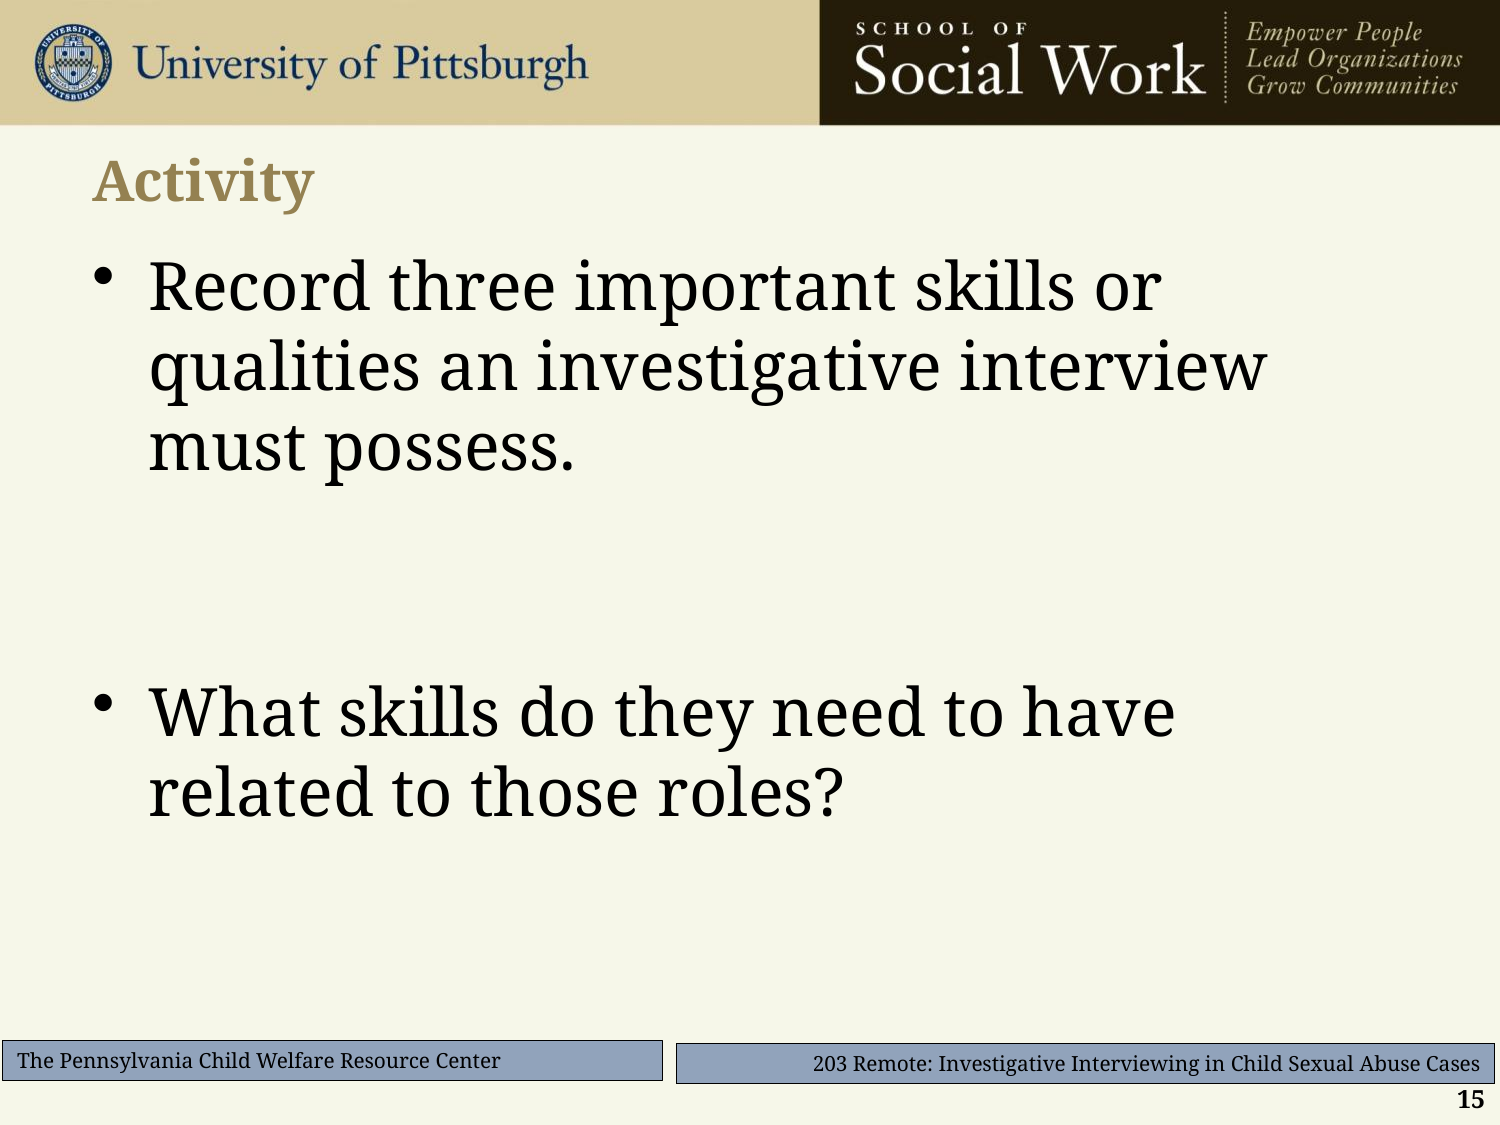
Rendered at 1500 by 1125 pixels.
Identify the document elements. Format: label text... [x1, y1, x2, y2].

slide_number 15 [1332, 1085, 1500, 1117]
list Record three important skills or qualities an investigative interview must possess. What skills do they need to have related to those roles? [76, 235, 1431, 1037]
picture [0, 0, 1500, 1125]
title Activity [76, 129, 1428, 228]
